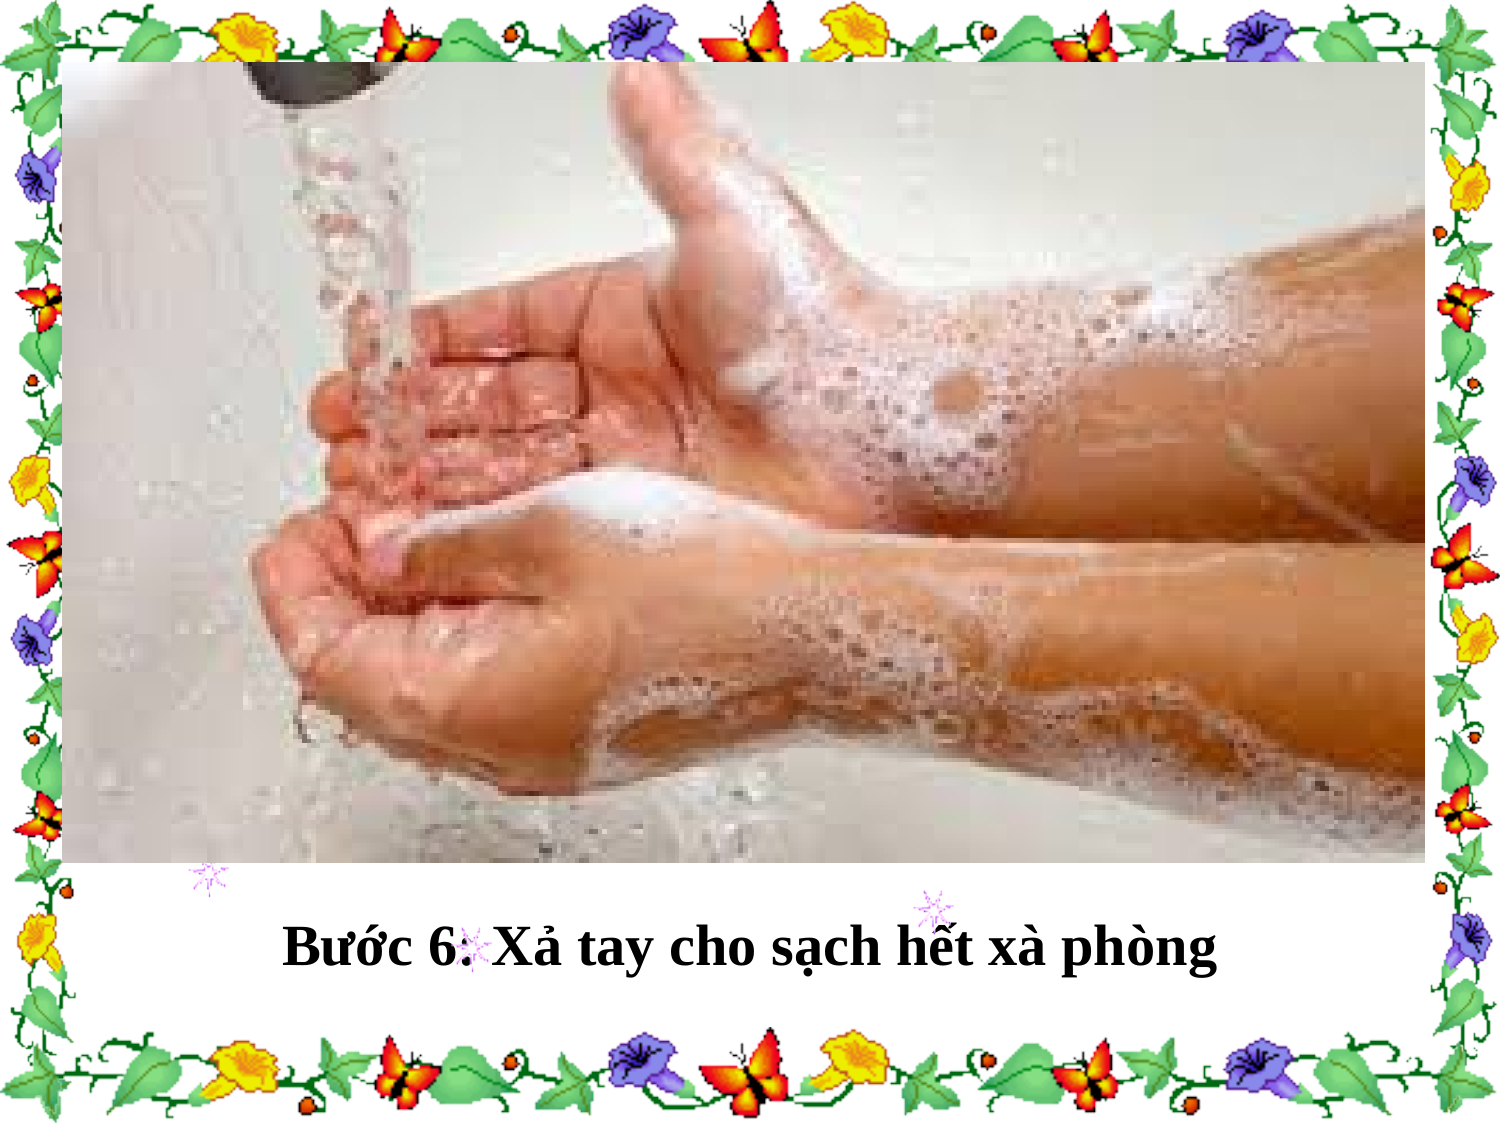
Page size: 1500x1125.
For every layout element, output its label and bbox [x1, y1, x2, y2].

picture [449, 924, 538, 1010]
text_box [0, 0, 1500, 1125]
picture [62, 62, 1426, 935]
picture [912, 887, 1001, 973]
